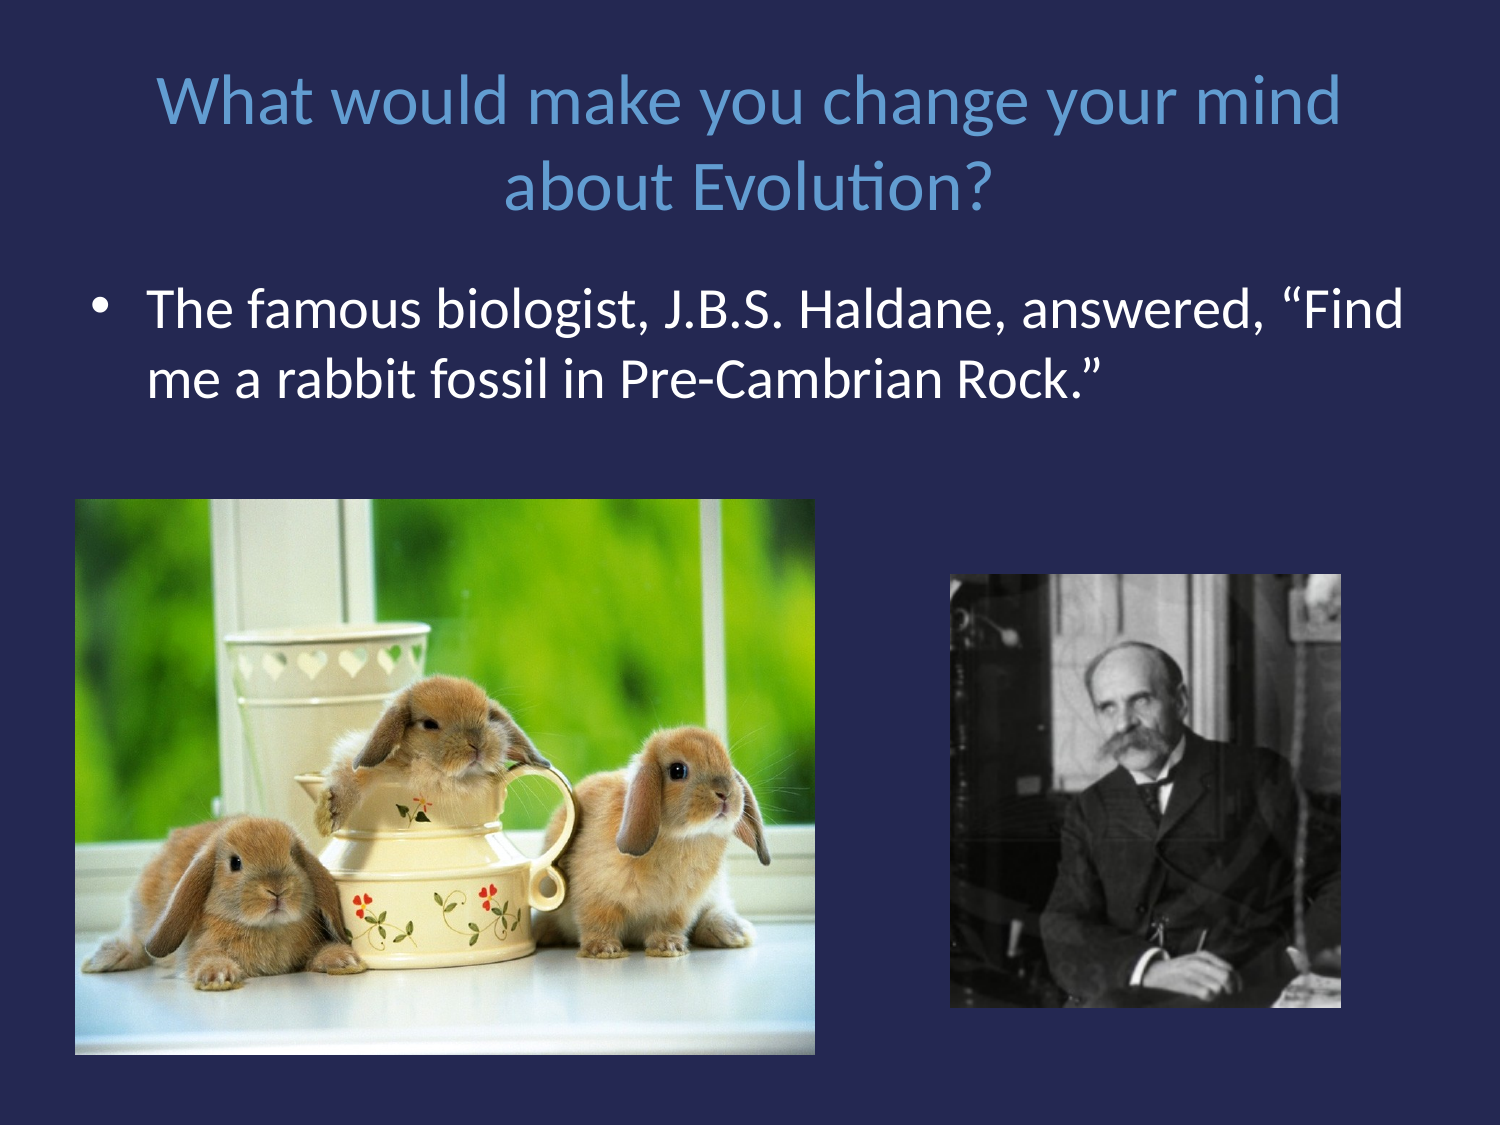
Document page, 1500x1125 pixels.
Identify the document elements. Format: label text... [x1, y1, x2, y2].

title What would make you change your mind about Evolution? [75, 45, 1425, 233]
list The famous biologist, J.B.S. Haldane, answered, “Find me a rabbit fossil in Pre-Cambrian Rock.” [75, 262, 1425, 1005]
picture [949, 574, 1341, 1009]
picture [74, 499, 815, 1055]
